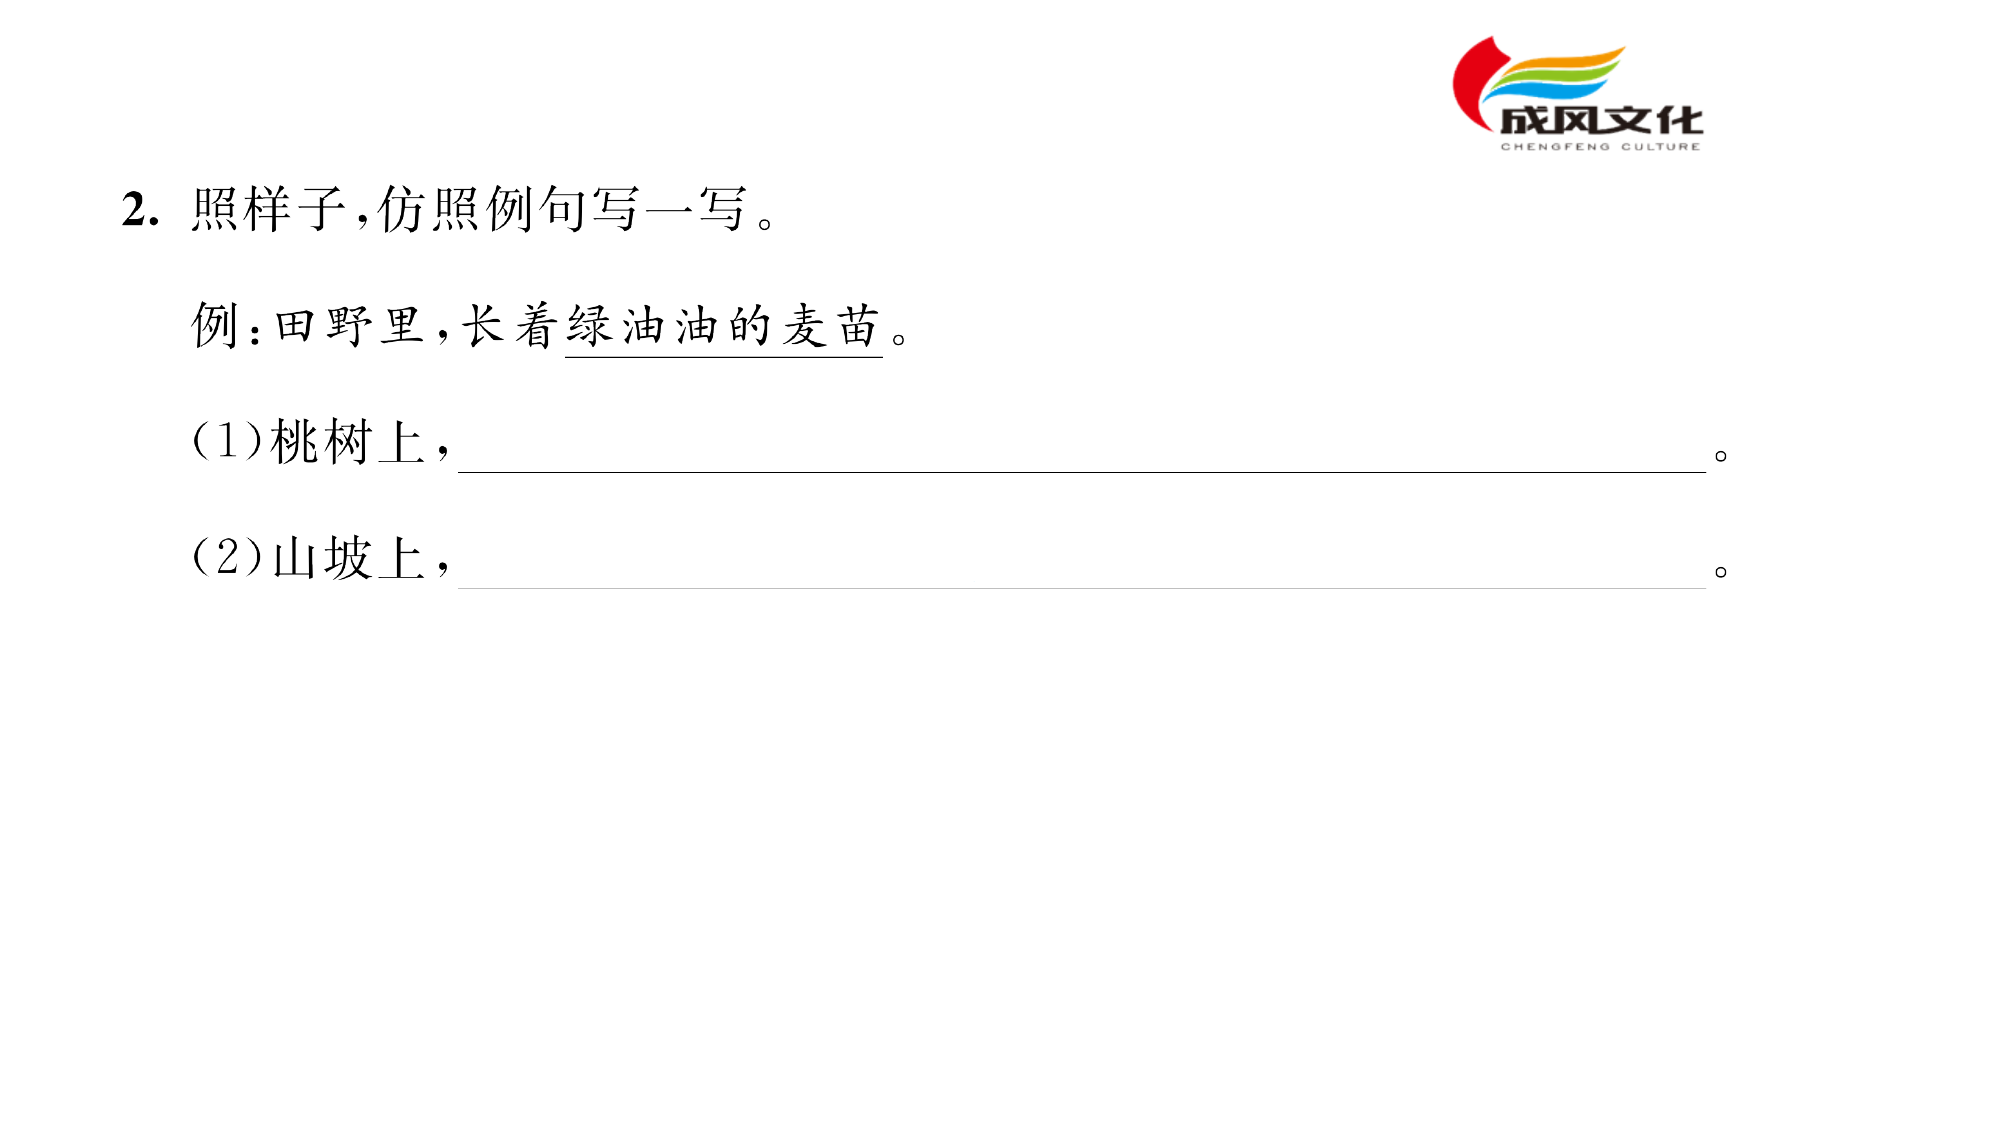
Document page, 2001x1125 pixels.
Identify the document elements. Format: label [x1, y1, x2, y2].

picture [118, 30, 2000, 618]
